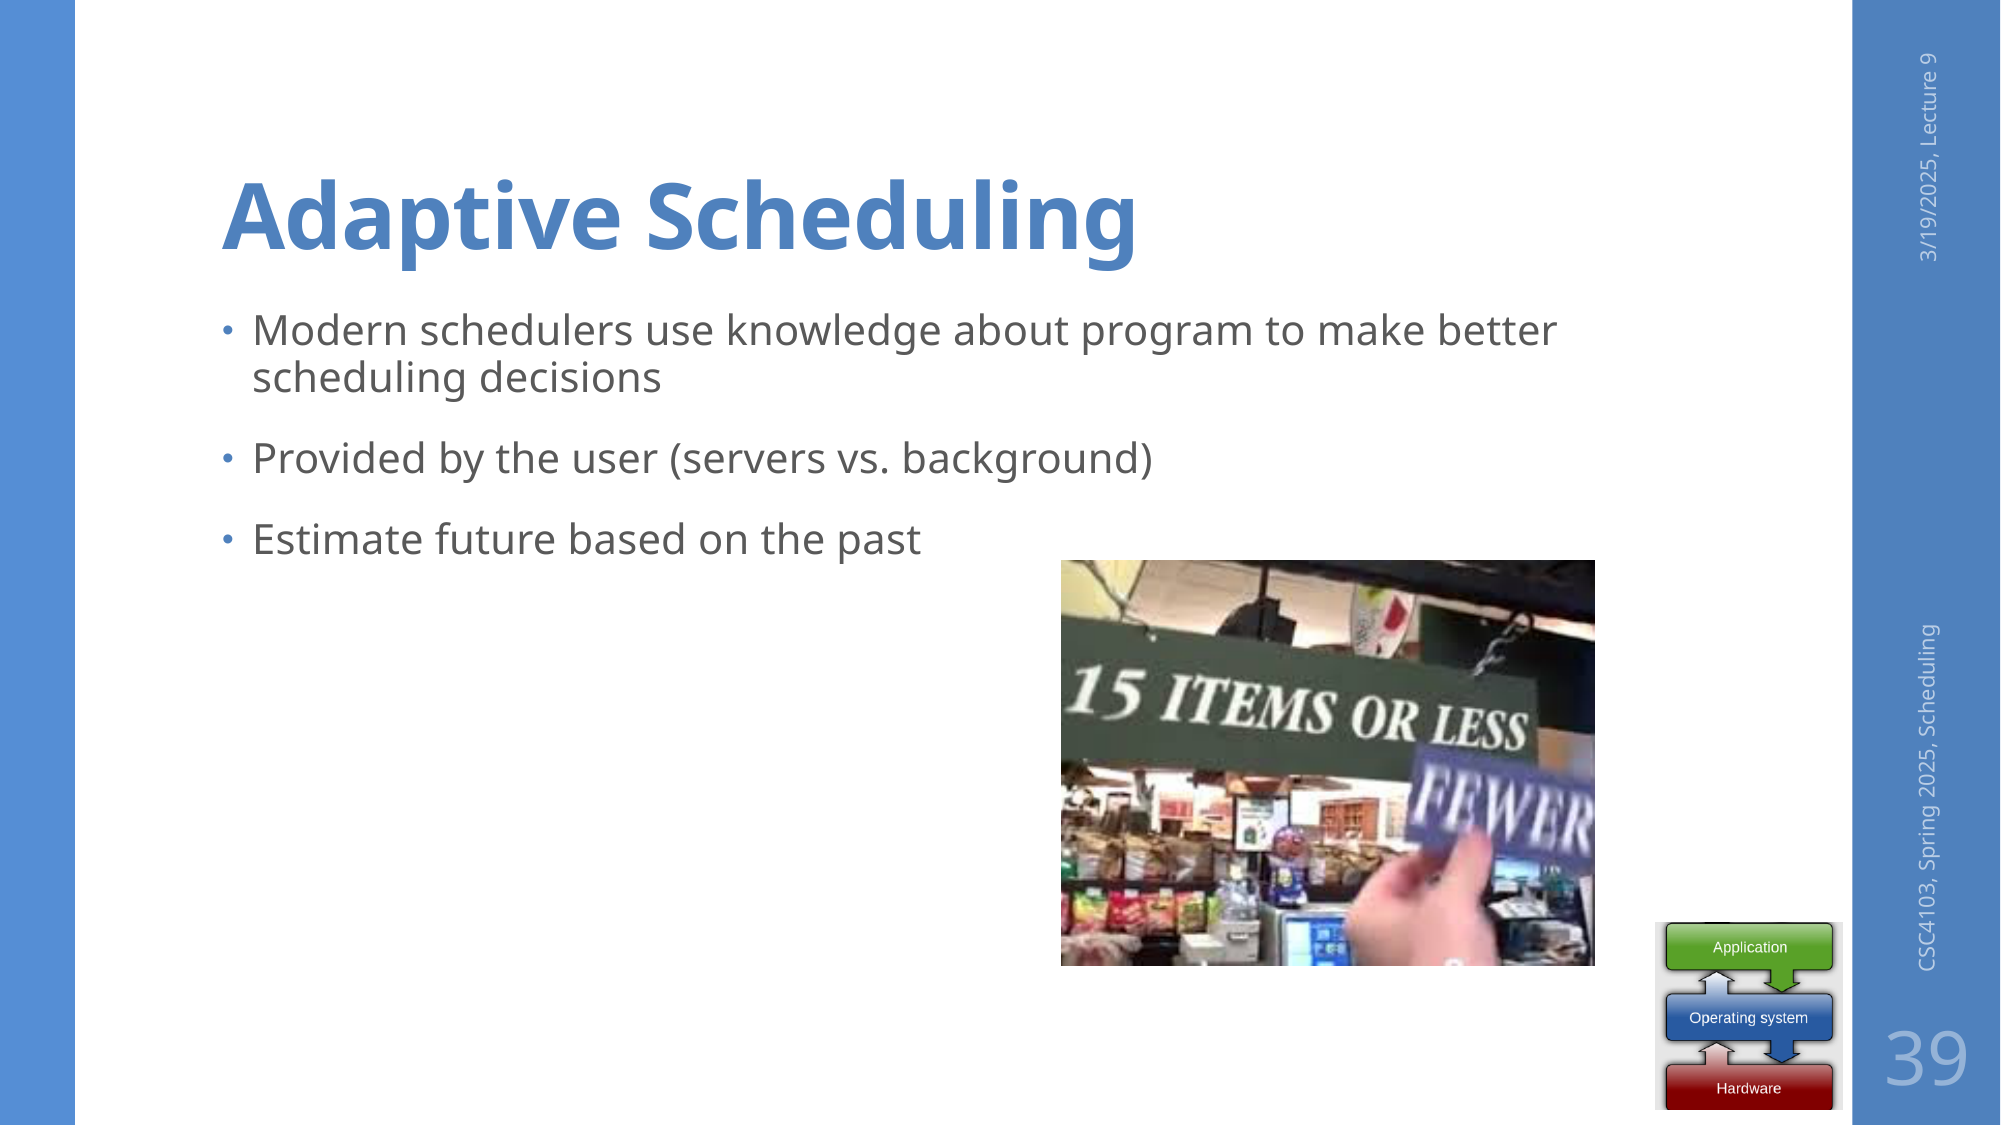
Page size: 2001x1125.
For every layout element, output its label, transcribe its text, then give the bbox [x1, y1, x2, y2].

picture [1060, 559, 1595, 966]
list Modern schedulers use knowledge about program to make better scheduling decisions Provided by the user (servers vs. background) Estimate future based on the past [206, 299, 1617, 1014]
title Adaptive Scheduling [206, 48, 1797, 278]
footer CSC4103, Spring 2025, Scheduling [1897, 400, 1958, 988]
picture [1655, 922, 1843, 1110]
slide_number 39 [1852, 1012, 2000, 1110]
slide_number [1897, 37, 1958, 351]
